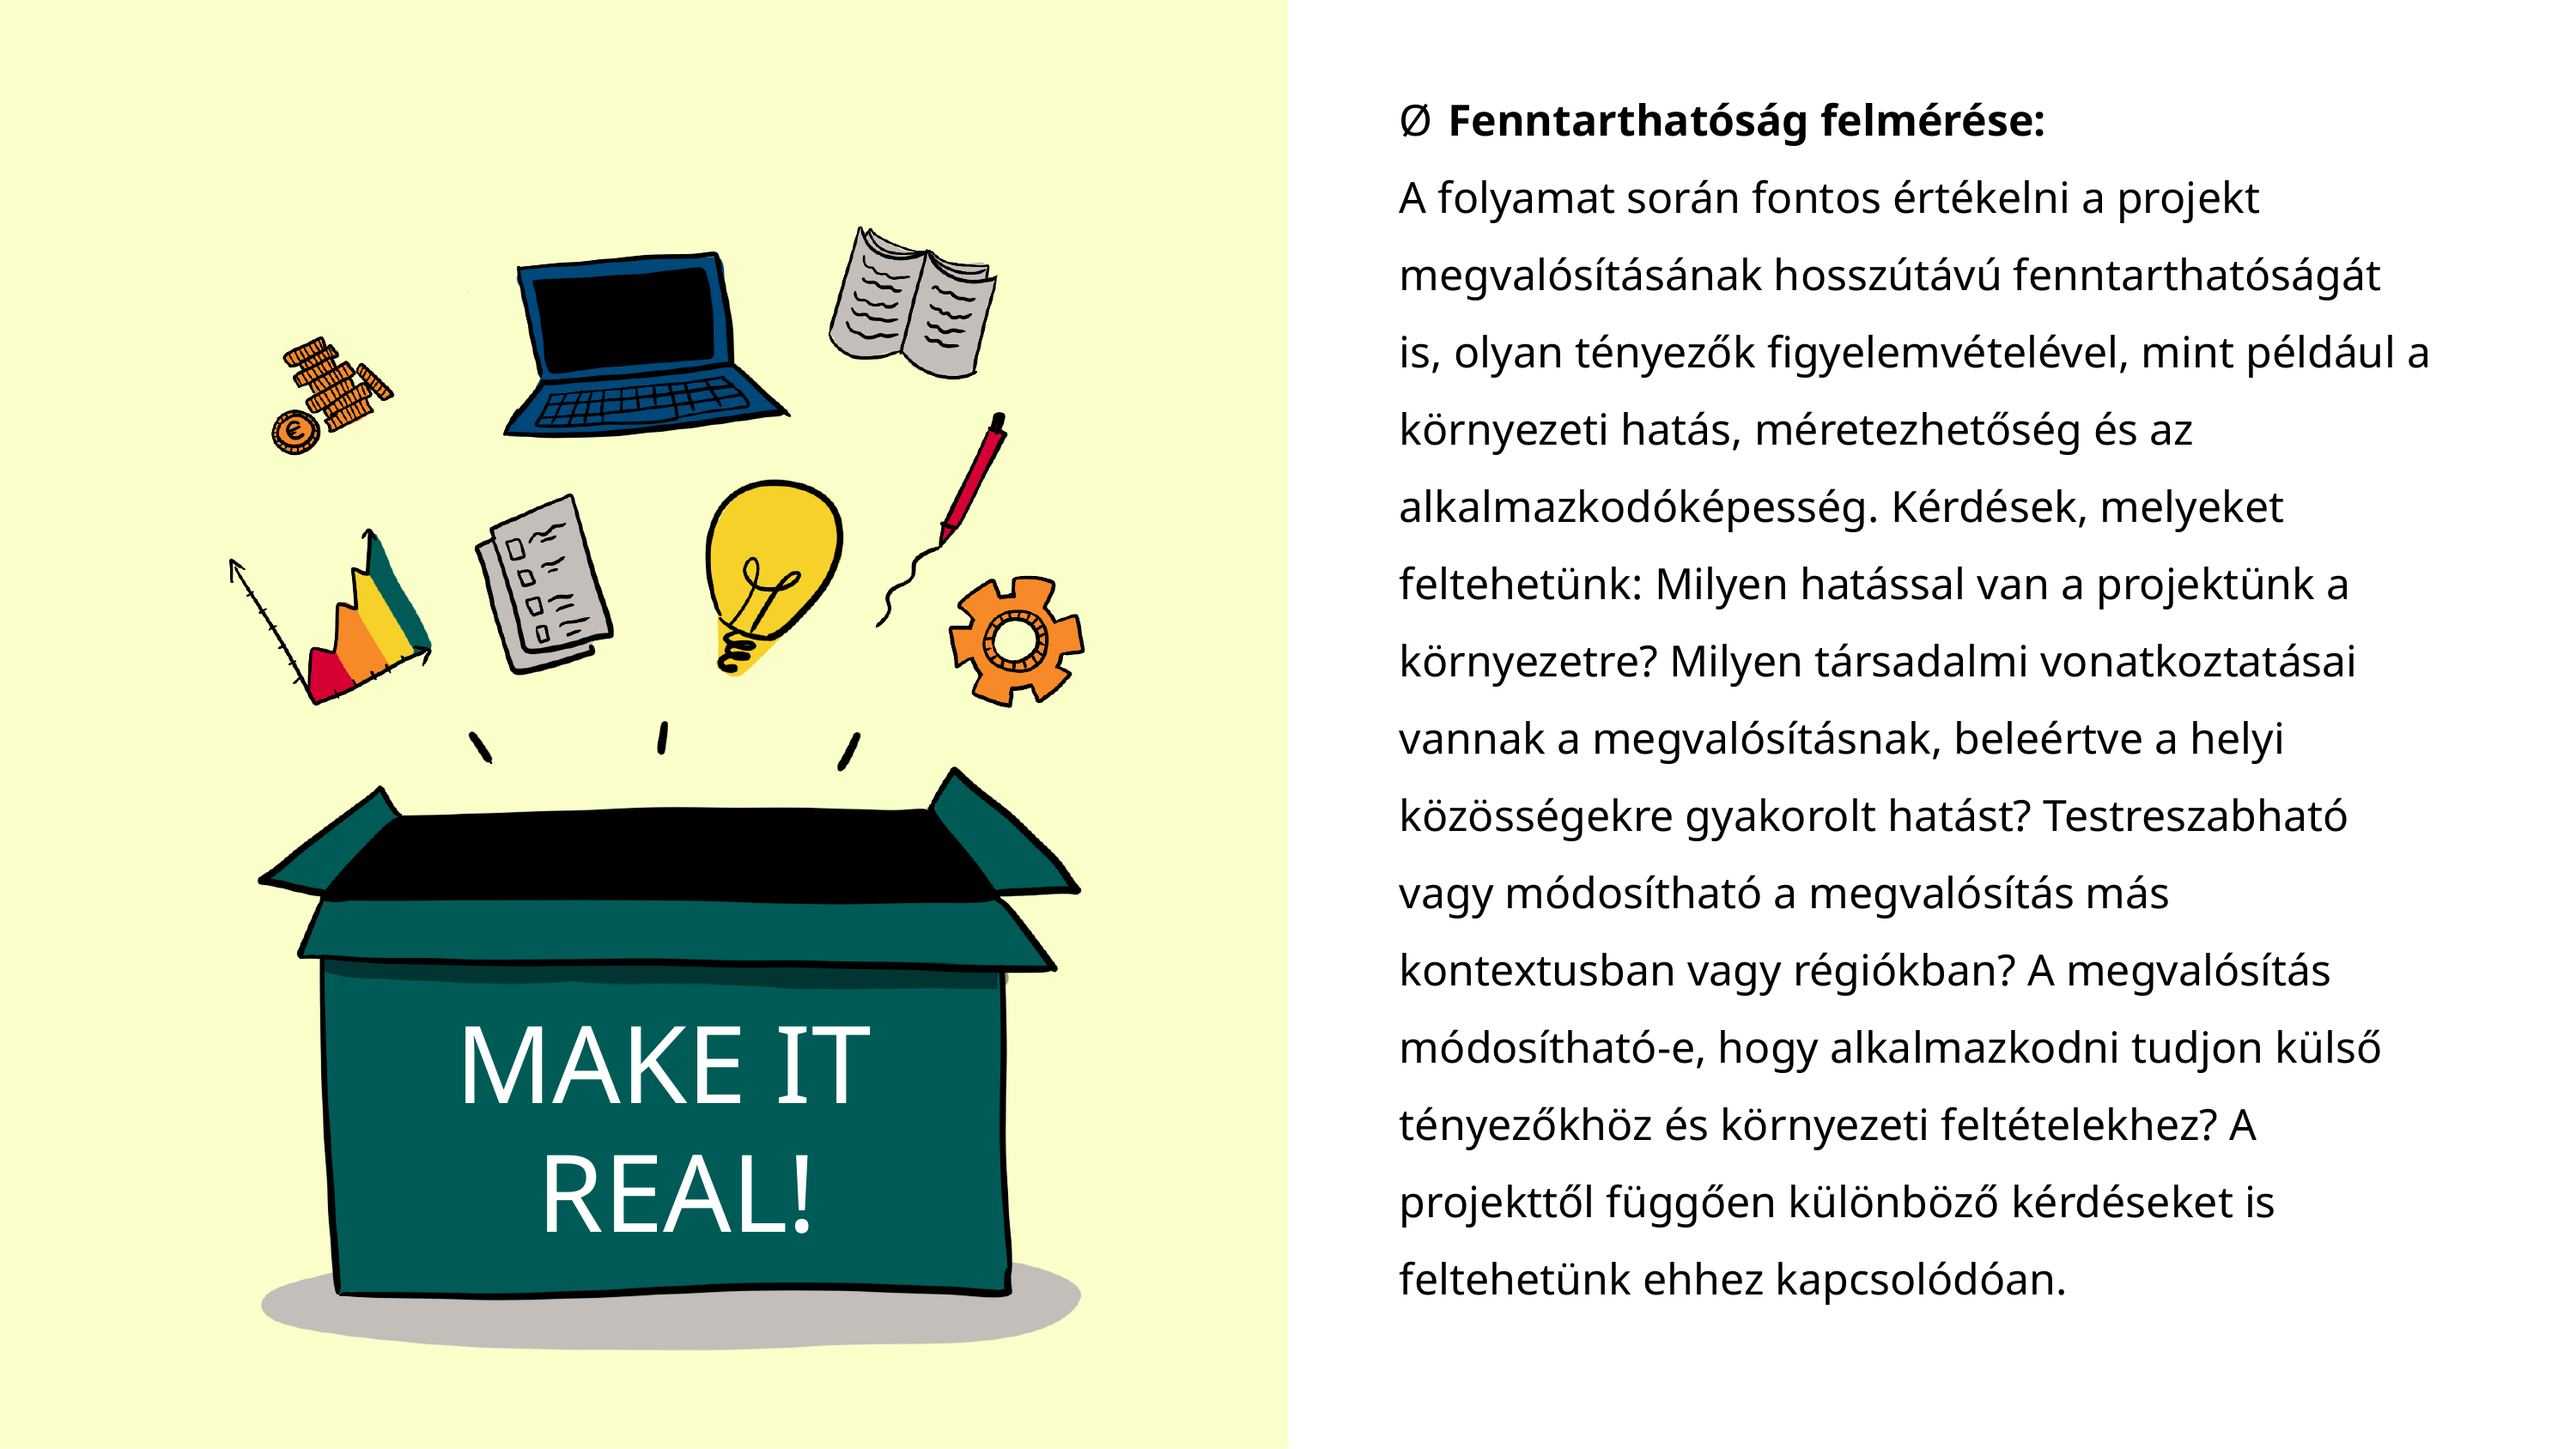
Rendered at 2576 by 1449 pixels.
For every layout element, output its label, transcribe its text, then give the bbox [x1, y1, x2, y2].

picture [95, 158, 1267, 1449]
text_box [0, 0, 1288, 1449]
text_box Fenntarthatóság felmérése: A folyamat során fontos értékelni a projekt megvalósításának hosszútávú fenntarthatóságát is, olyan tényezők figyelemvételével, mint például a környezeti hatás, méretezhetőség és az alkalmazkodóképesség. Kérdések, melyeket feltehetünk: Milyen hatással van a projektünk a környezetre? Milyen társadalmi vonatkoztatásai vannak a megvalósításnak, beleértve a helyi közösségekre gyakorolt hatást? Testreszabható vagy módosítható a megvalósítás más kontextusban vagy régiókban? A megvalósítás módosítható-e, hogy alkalmazkodni tudjon külső tényezőkhöz és környezeti feltételekhez? A projekttől függően különböző kérdéseket is feltehetünk ehhez kapcsolódóan. [1386, 61, 2447, 1388]
